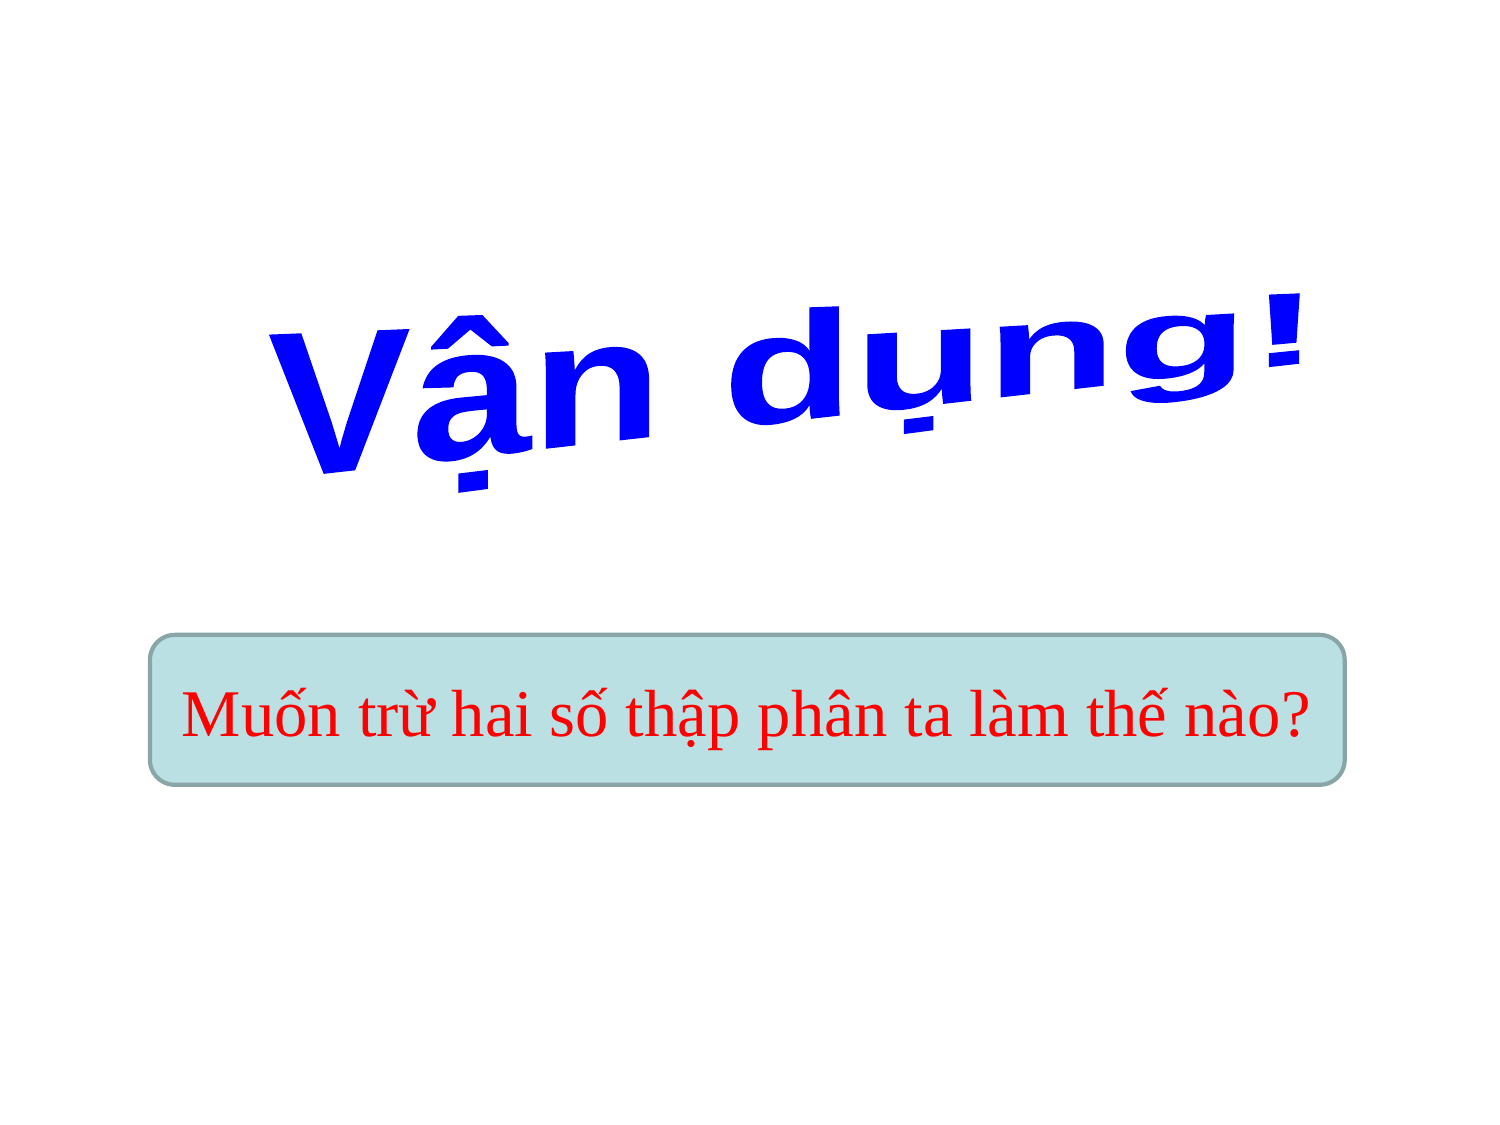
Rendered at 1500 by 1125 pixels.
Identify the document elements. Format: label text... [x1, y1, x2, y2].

text_box Muốn trừ hai số thập phân ta làm thế nào? [147, 632, 1347, 787]
